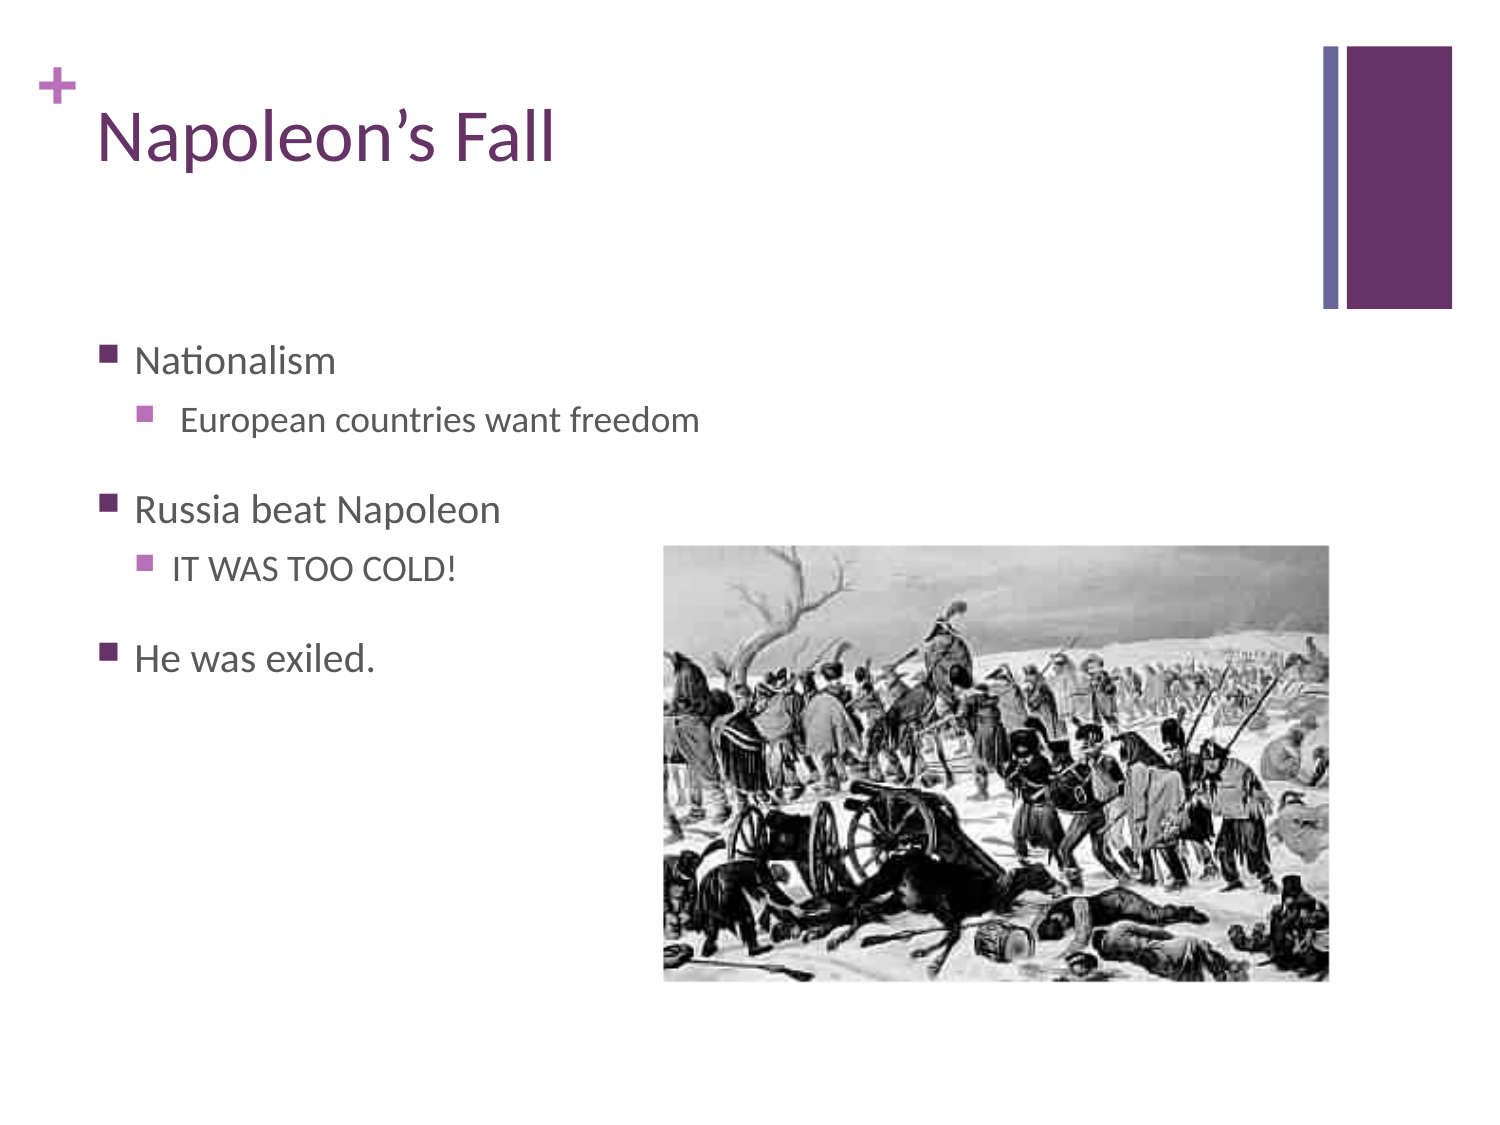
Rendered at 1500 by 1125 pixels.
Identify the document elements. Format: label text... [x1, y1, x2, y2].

list Nationalism European countries want freedom Russia beat Napoleon IT WAS TOO COLD! He was exiled. [81, 324, 1322, 1005]
title Napoleon’s Fall [81, 79, 1322, 263]
picture [643, 529, 1357, 1006]
